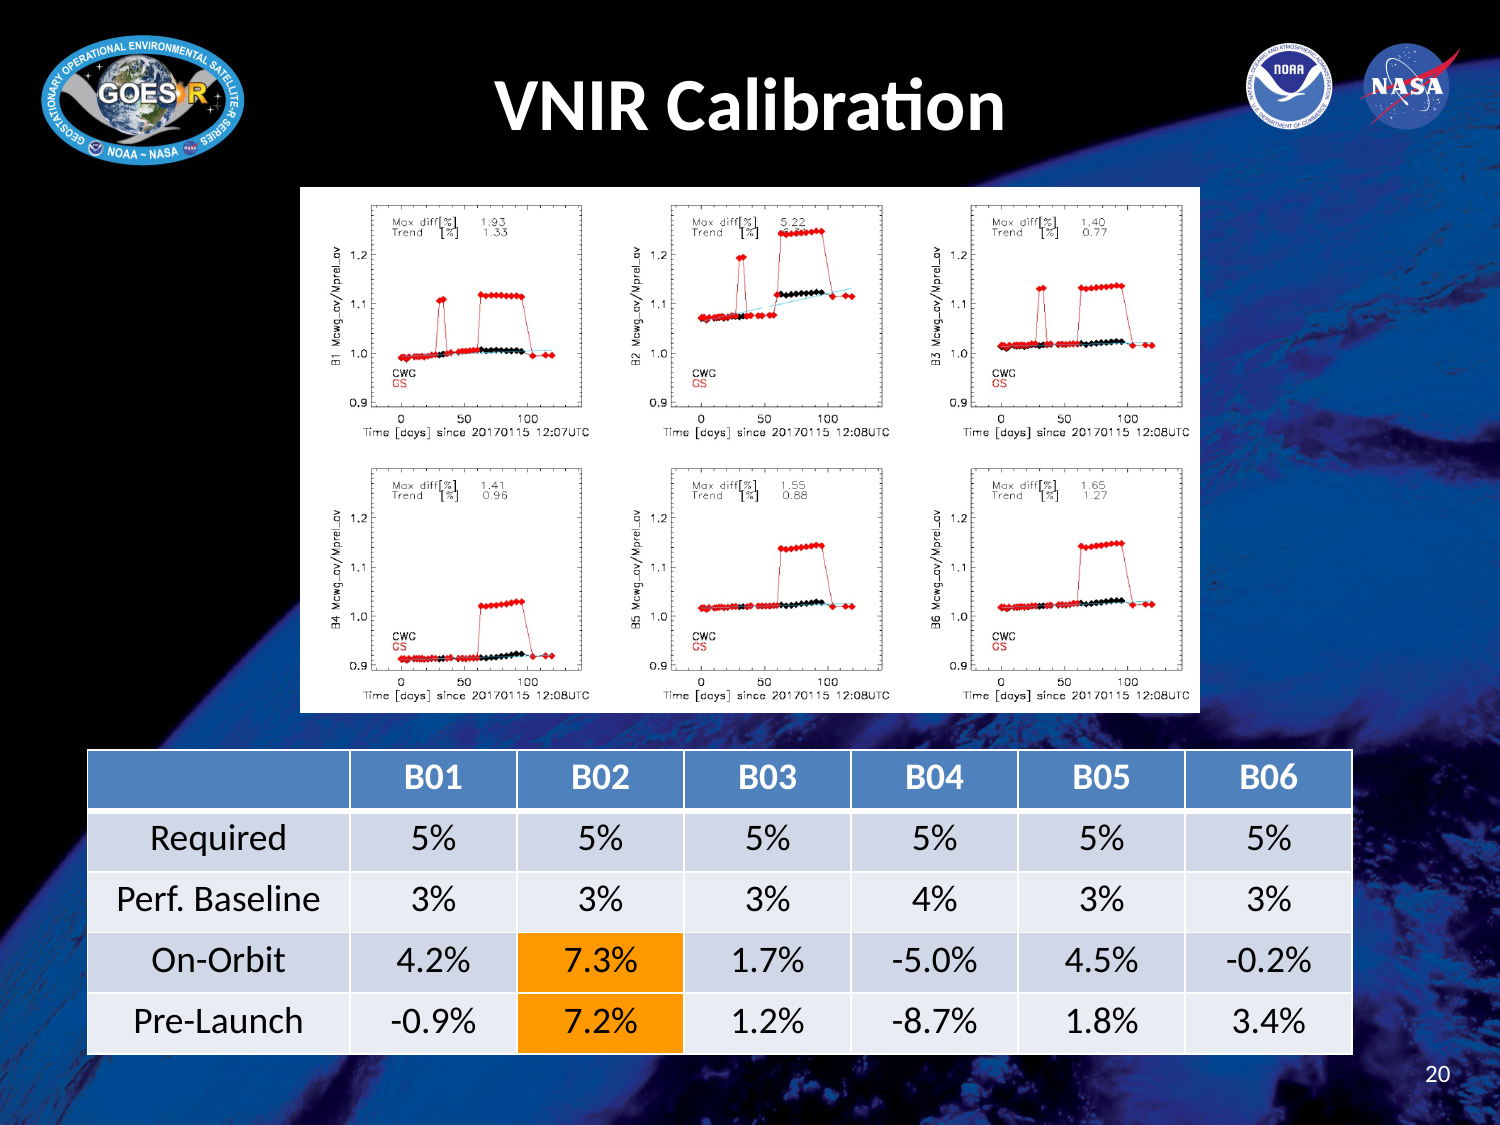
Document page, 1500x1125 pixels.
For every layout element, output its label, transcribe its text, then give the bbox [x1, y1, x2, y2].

table_header B06 [1186, 751, 1351, 808]
table_cell Required [88, 814, 349, 871]
table_cell On-Orbit [88, 933, 349, 992]
slide_number 20 [1353, 1042, 1466, 1103]
table_cell Perf. Baseline [88, 873, 349, 932]
table_cell 5% [685, 814, 850, 871]
table_header B04 [852, 751, 1017, 808]
table_cell 4.5% [1019, 933, 1184, 992]
title VNIR Calibration [225, 21, 1277, 180]
table_cell 7.2% [518, 994, 683, 1053]
table_cell -0.2% [1186, 933, 1351, 992]
table_header B05 [1019, 751, 1184, 808]
table_cell 5% [518, 814, 683, 871]
table_cell 5% [351, 814, 516, 871]
table_header B02 [518, 751, 683, 808]
table_cell 5% [1186, 814, 1351, 871]
table_cell 5% [852, 814, 1017, 871]
table_cell -8.7% [852, 994, 1017, 1053]
picture [0, 0, 1500, 1125]
table_cell 3% [1019, 873, 1184, 932]
table_cell 1.7% [685, 933, 850, 992]
table_cell -0.9% [351, 994, 516, 1053]
table_cell 3% [518, 873, 683, 932]
table_cell -5.0% [852, 933, 1017, 992]
table_cell 3% [351, 873, 516, 932]
table_header B01 [351, 751, 516, 808]
table_cell 4% [852, 873, 1017, 932]
table_cell 5% [1019, 814, 1184, 871]
table_cell Pre-Launch [88, 994, 349, 1053]
table_cell 1.2% [685, 994, 850, 1053]
table_header B03 [685, 751, 850, 808]
table_cell 1.8% [1019, 994, 1184, 1053]
table_header [88, 751, 349, 808]
table_cell 3.4% [1186, 994, 1351, 1053]
table_cell 4.2% [351, 933, 516, 992]
table_cell 3% [685, 873, 850, 932]
table_cell 3% [1186, 873, 1351, 932]
table_cell 7.3% [518, 933, 683, 992]
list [299, 187, 1201, 713]
